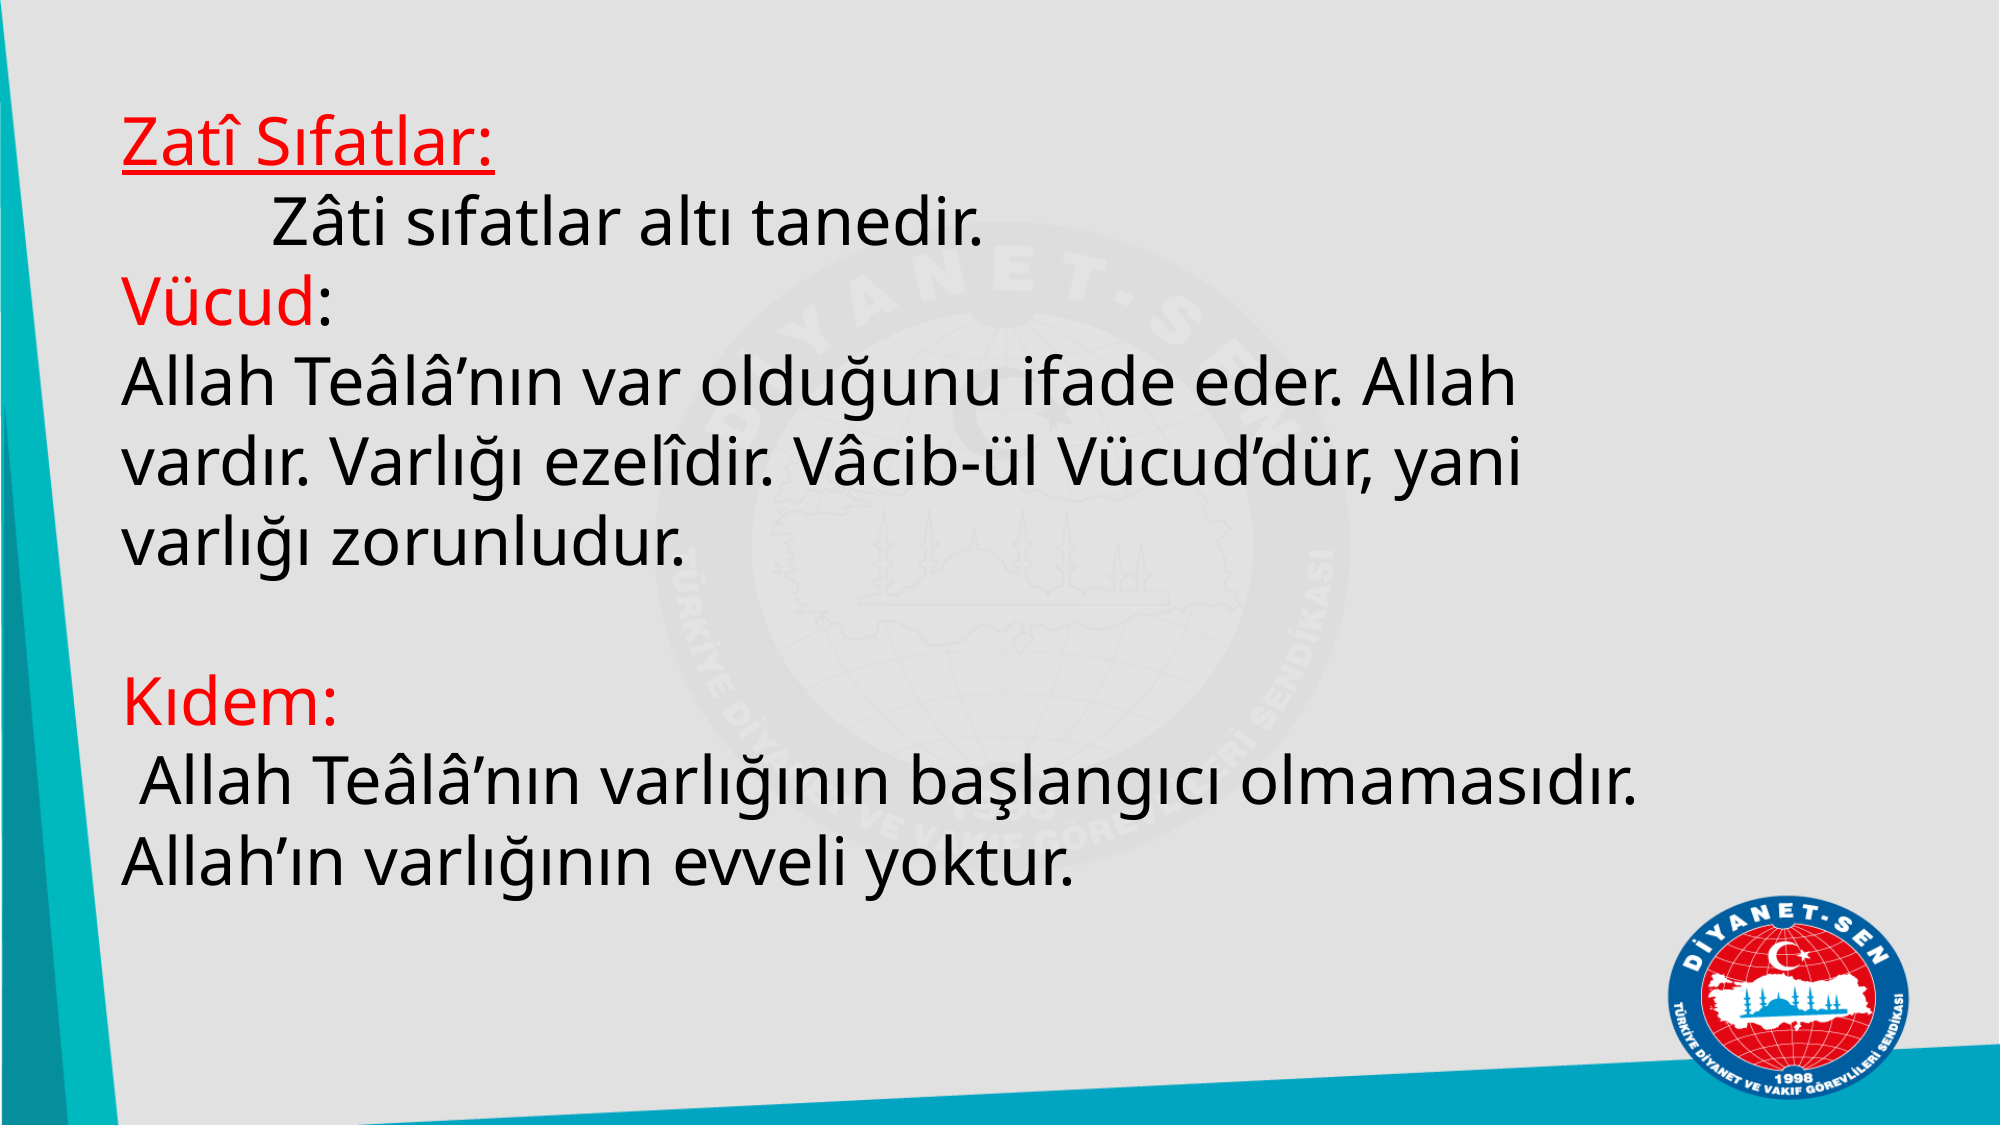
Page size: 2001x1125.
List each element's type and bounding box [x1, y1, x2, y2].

list [0, 0, 2000, 1125]
